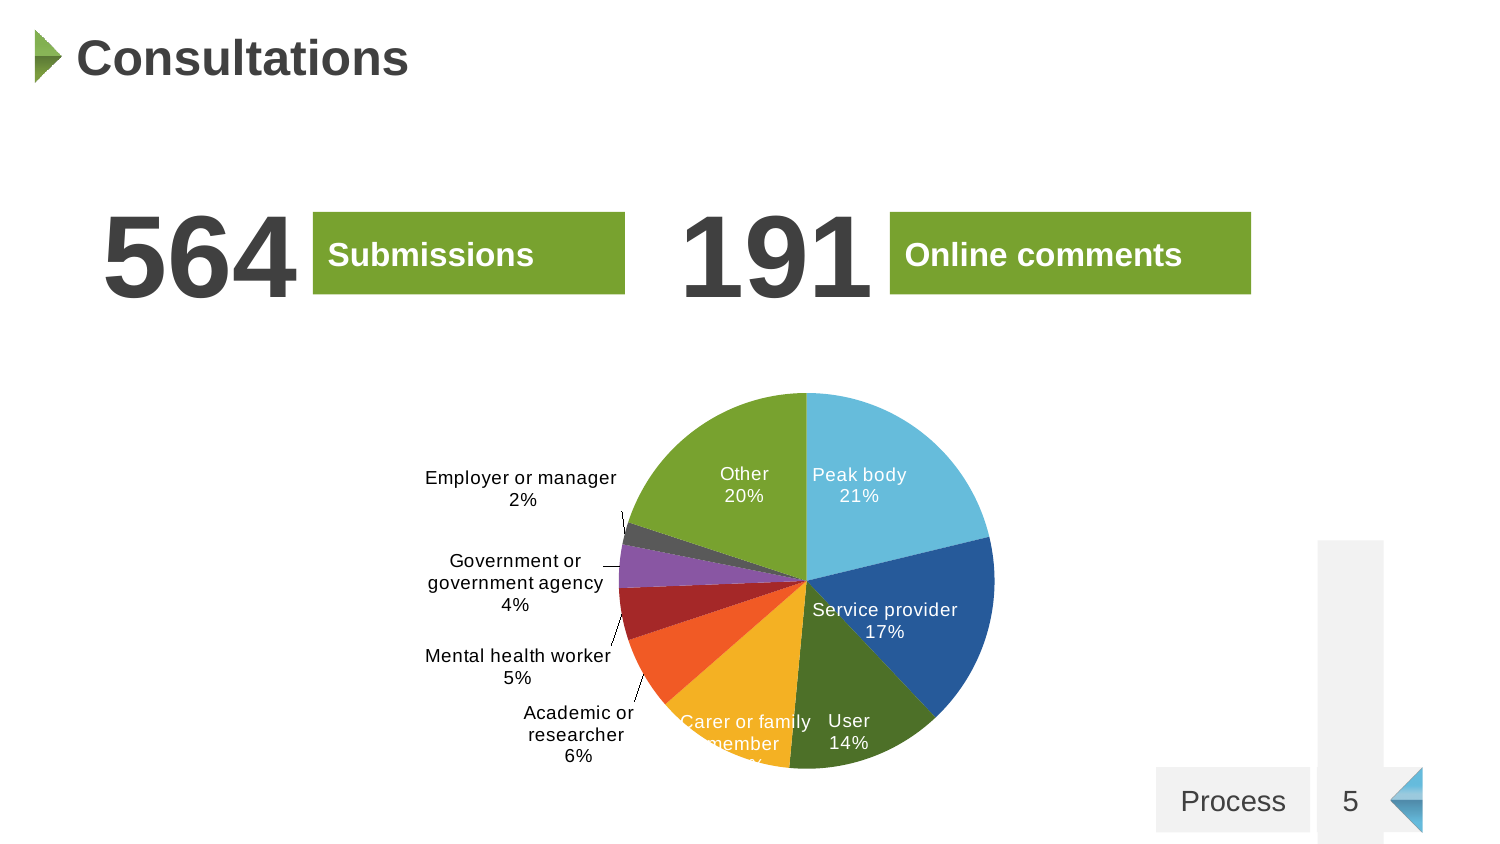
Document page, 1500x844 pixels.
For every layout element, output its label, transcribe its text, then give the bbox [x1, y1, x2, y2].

text_box 564 [87, 173, 313, 329]
text_box Submissions [313, 211, 625, 295]
picture [1391, 768, 1422, 832]
list Process [1196, 767, 1311, 833]
title Consultations [61, 18, 429, 95]
chart [312, 351, 1199, 825]
picture [34, 29, 61, 83]
text_box 191 [664, 173, 889, 329]
slide_number 5 [1317, 767, 1384, 833]
text_box Online comments [889, 211, 1252, 295]
